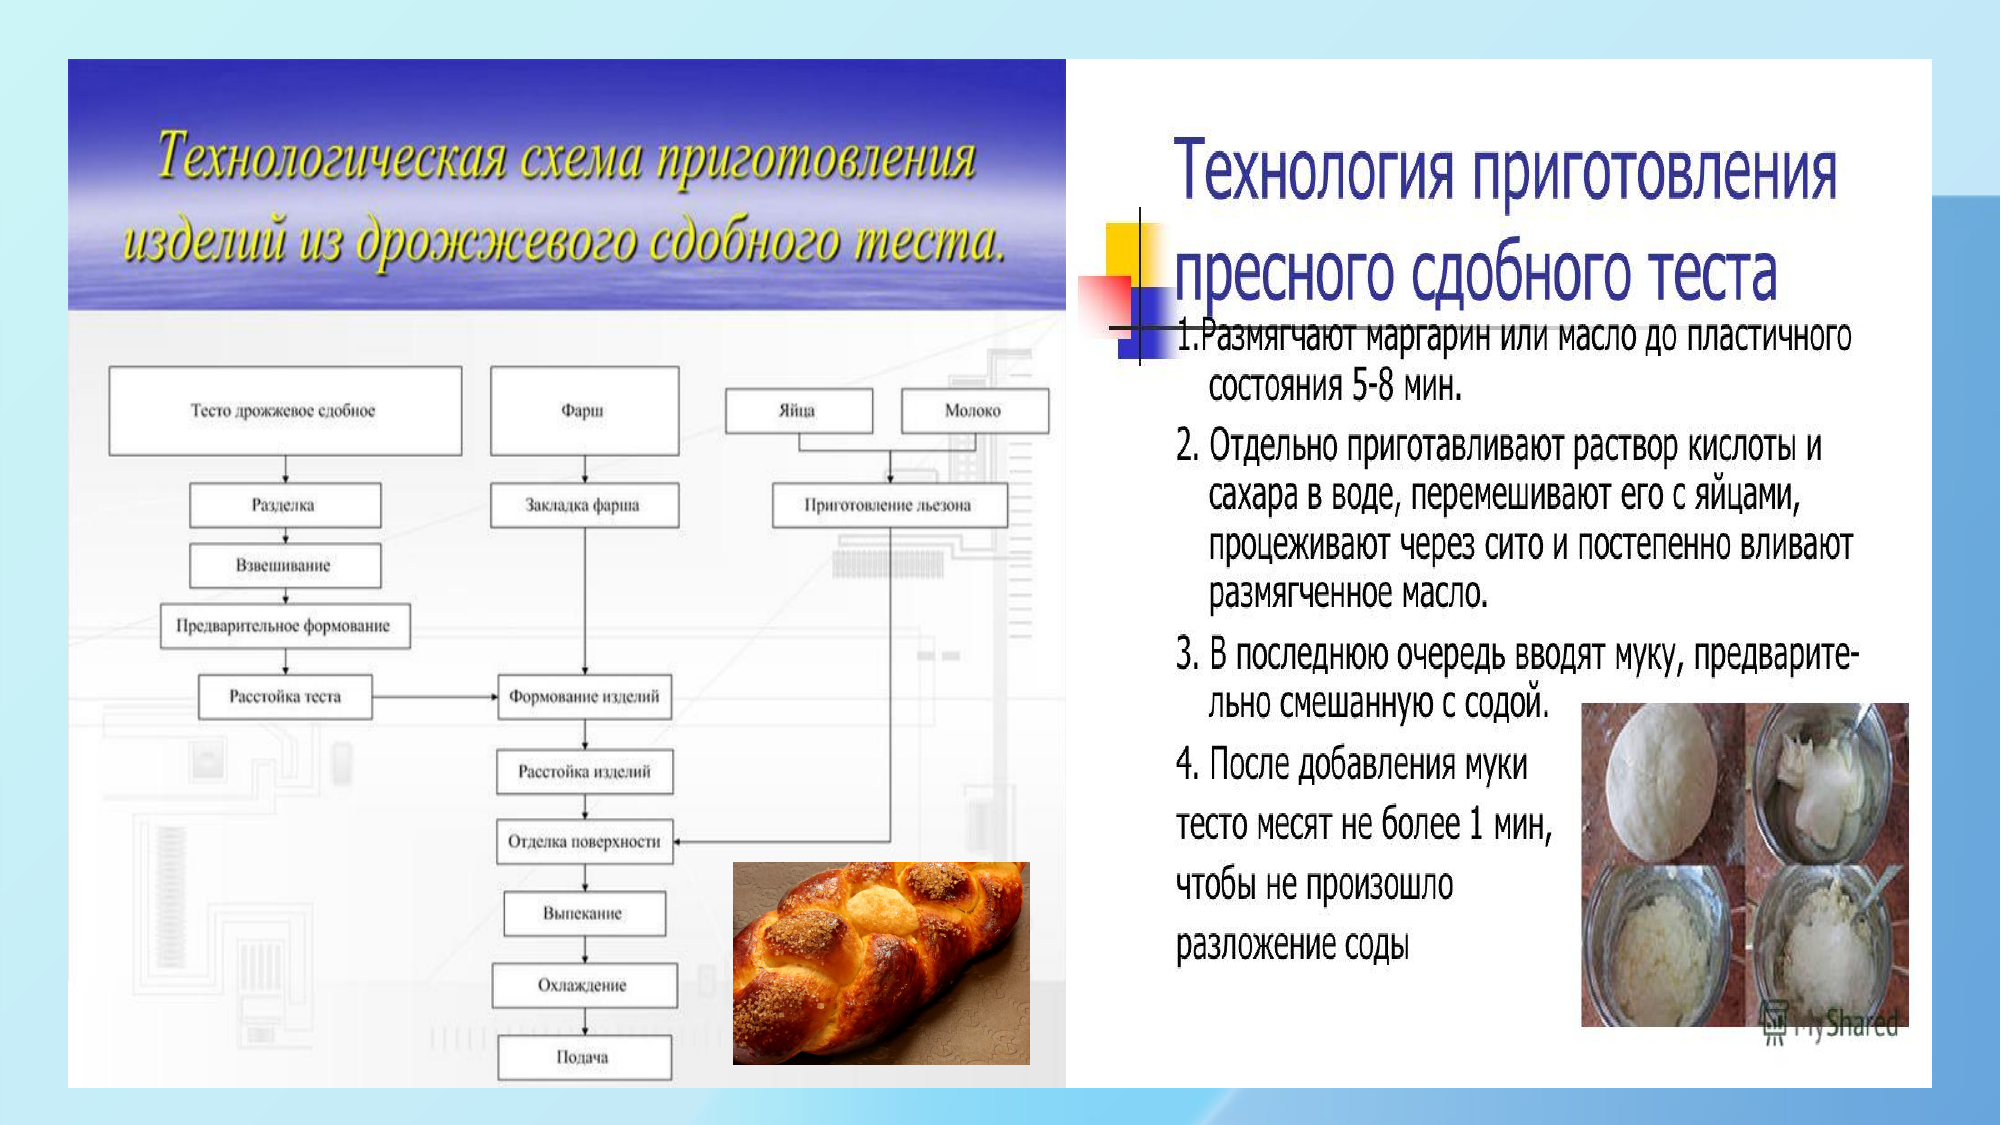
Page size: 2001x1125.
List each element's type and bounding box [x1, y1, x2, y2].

picture [0, 0, 2000, 1125]
list [68, 59, 1065, 1088]
